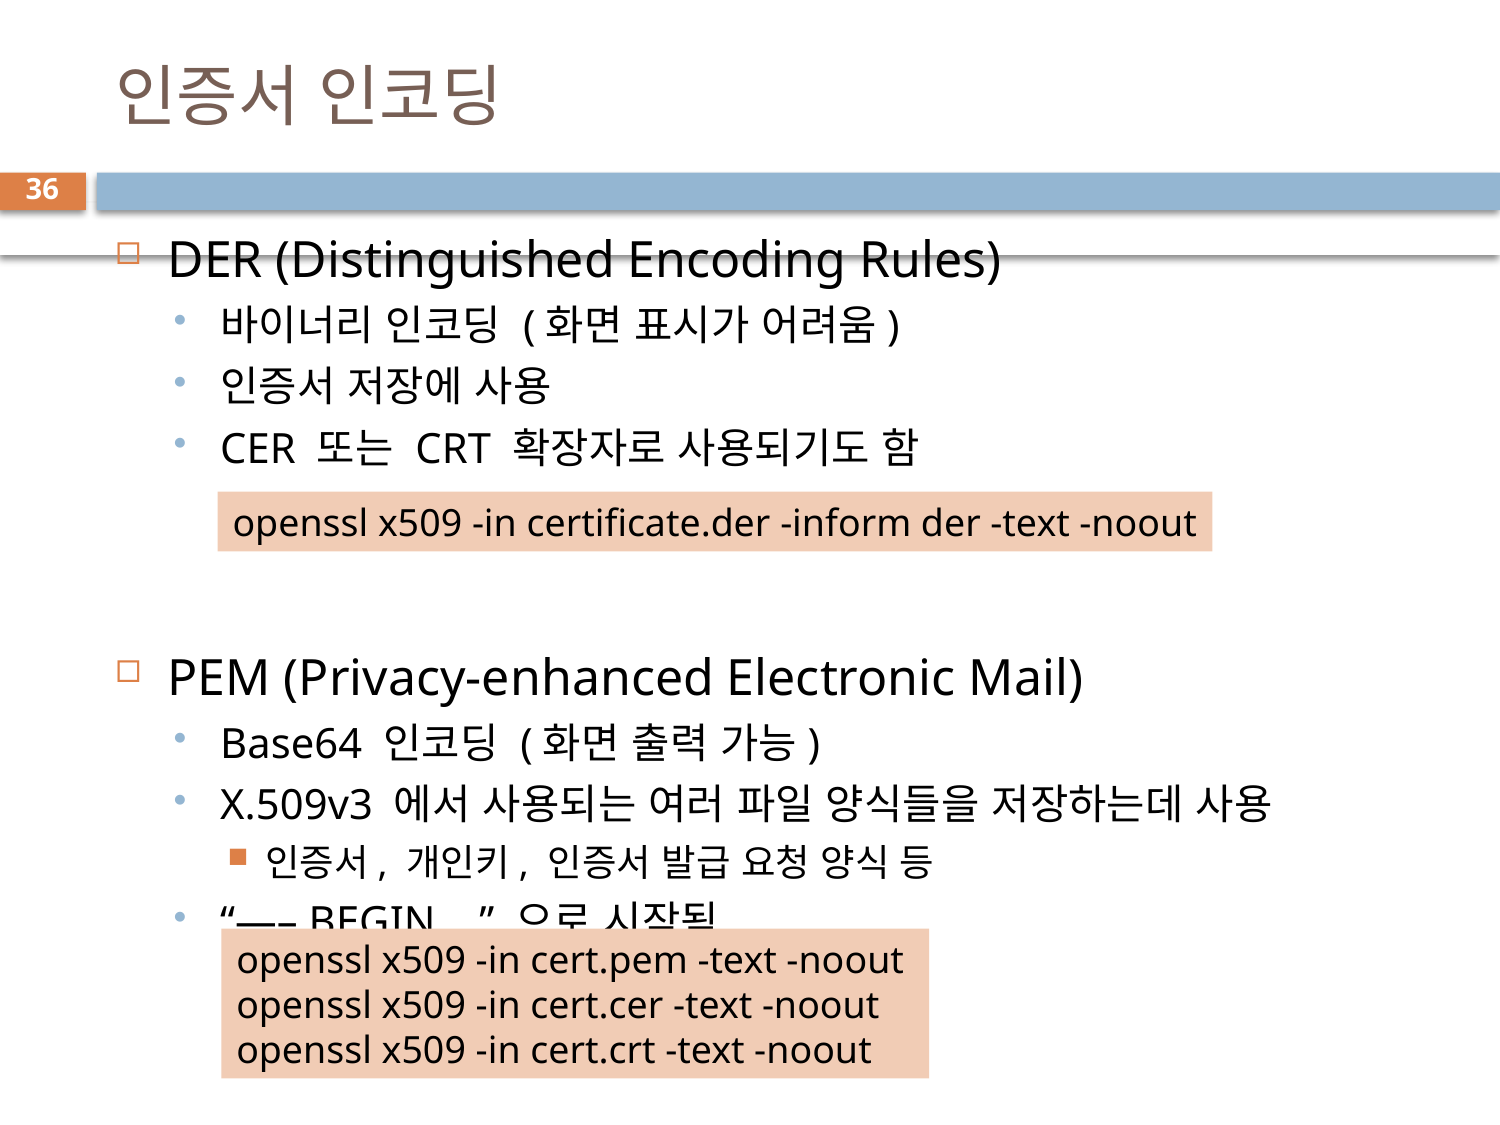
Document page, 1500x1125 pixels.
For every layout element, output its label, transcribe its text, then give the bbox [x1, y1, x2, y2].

text_box openssl x509 -in certificate.der -inform der -text -noout [217, 491, 1213, 552]
title 인증서 인코딩 [100, 37, 1438, 149]
slide_number 36 [0, 170, 87, 211]
text_box openssl x509 -in cert.pem -text -noout openssl x509 -in cert.cer -text -noout openssl x509 -in cert.crt -text -noout [221, 928, 930, 1079]
list DER (Distinguished Encoding Rules) 바이너리 인코딩 (화면 표시가 어려움) 인증서 저장에 사용 CER 또는 CRT 확장자로 사용되기도 함 PEM (Privacy-enhanced Electronic Mail) Base64 인코딩 (화면 출력 가능) X.509v3 에서 사용되는 여러 파일 양식들을 저장하는데 사용 인증서, 개인키, 인증서 발급 요청 양식 등 “—– BEGIN …” 으로 시작됨 [100, 219, 1438, 1047]
